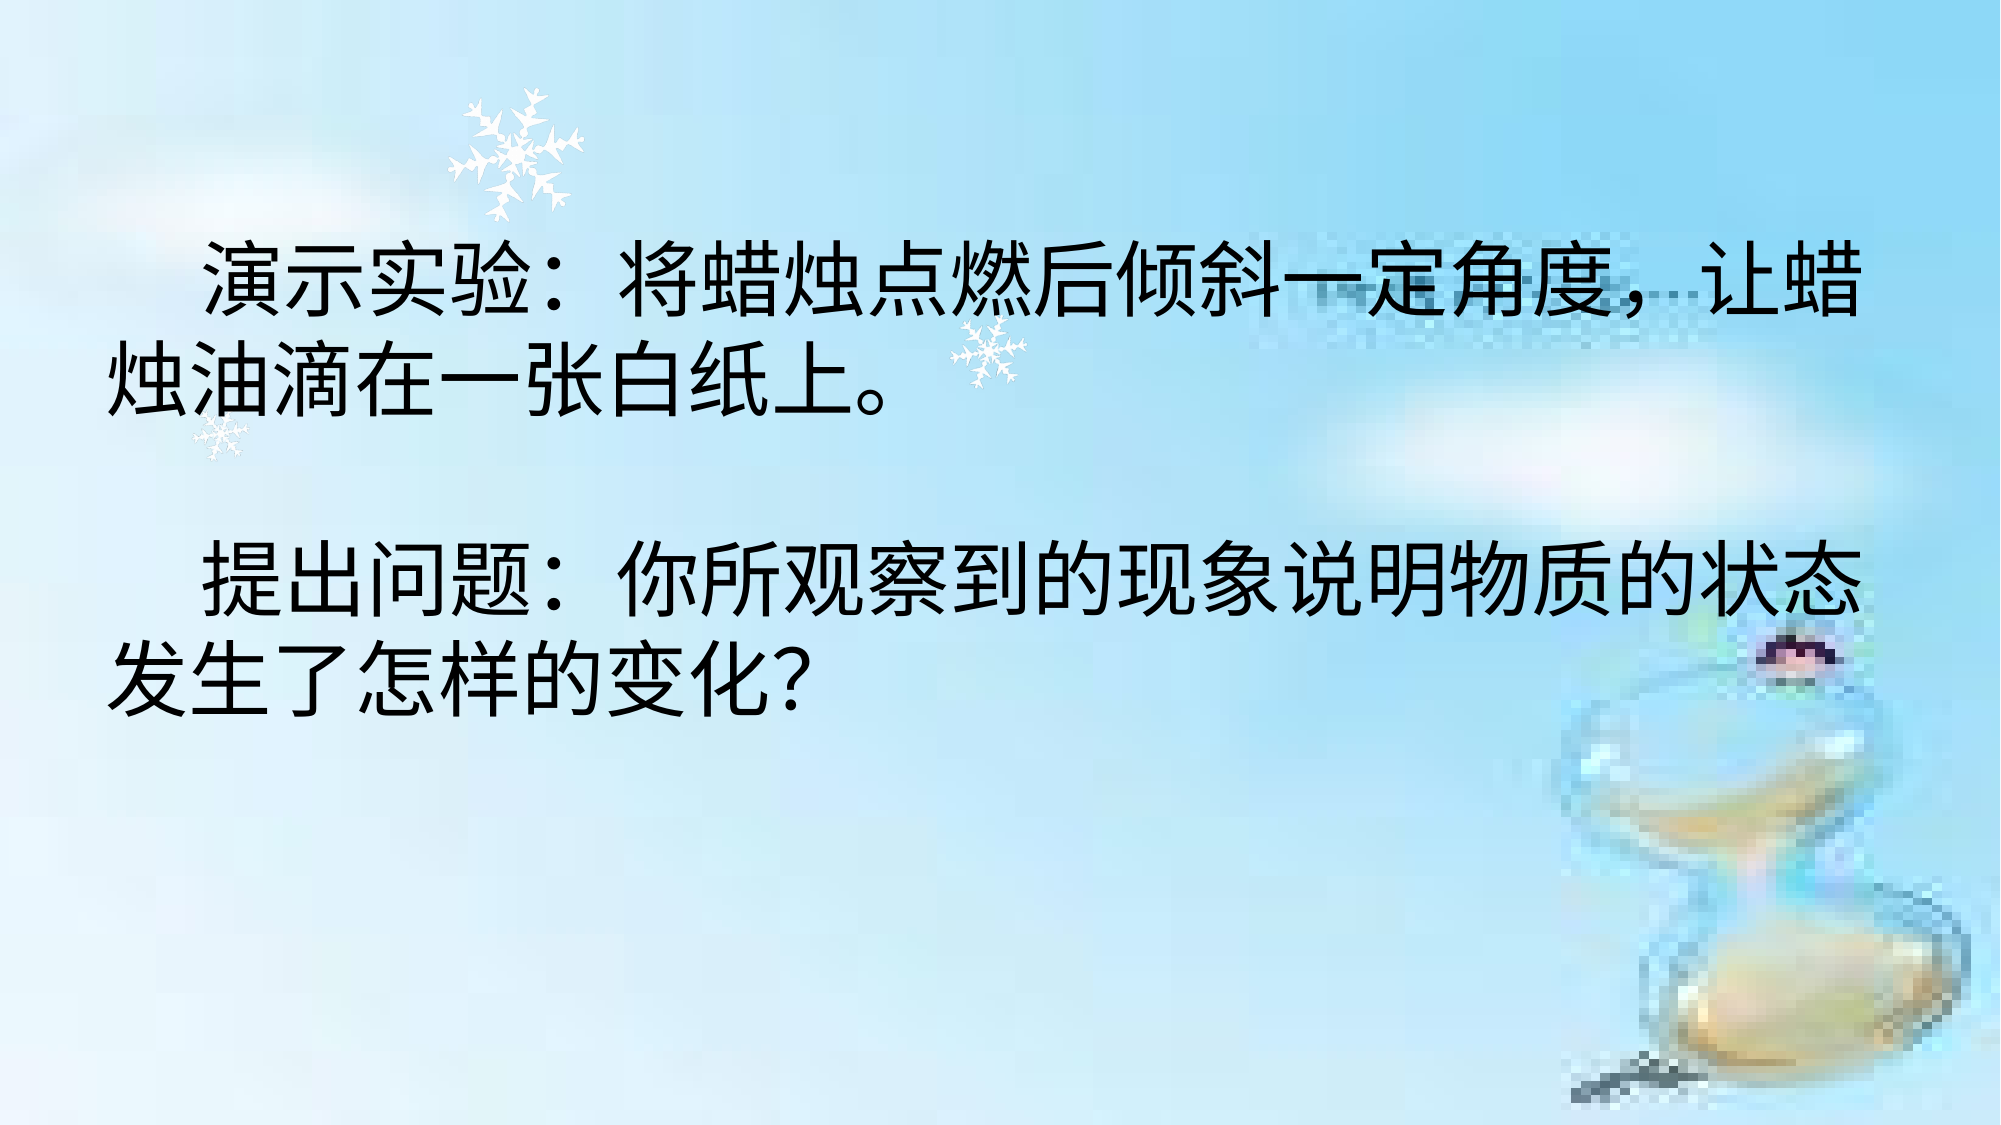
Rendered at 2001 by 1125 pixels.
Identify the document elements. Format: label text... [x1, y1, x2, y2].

text_box 演示实验：将蜡烛点燃后倾斜一定角度，让蜡烛油滴在一张白纸上。 提出问题：你所观察到的现象说明物质的状态发生了怎样的变化？ [90, 219, 1922, 835]
picture [0, 0, 2001, 1125]
